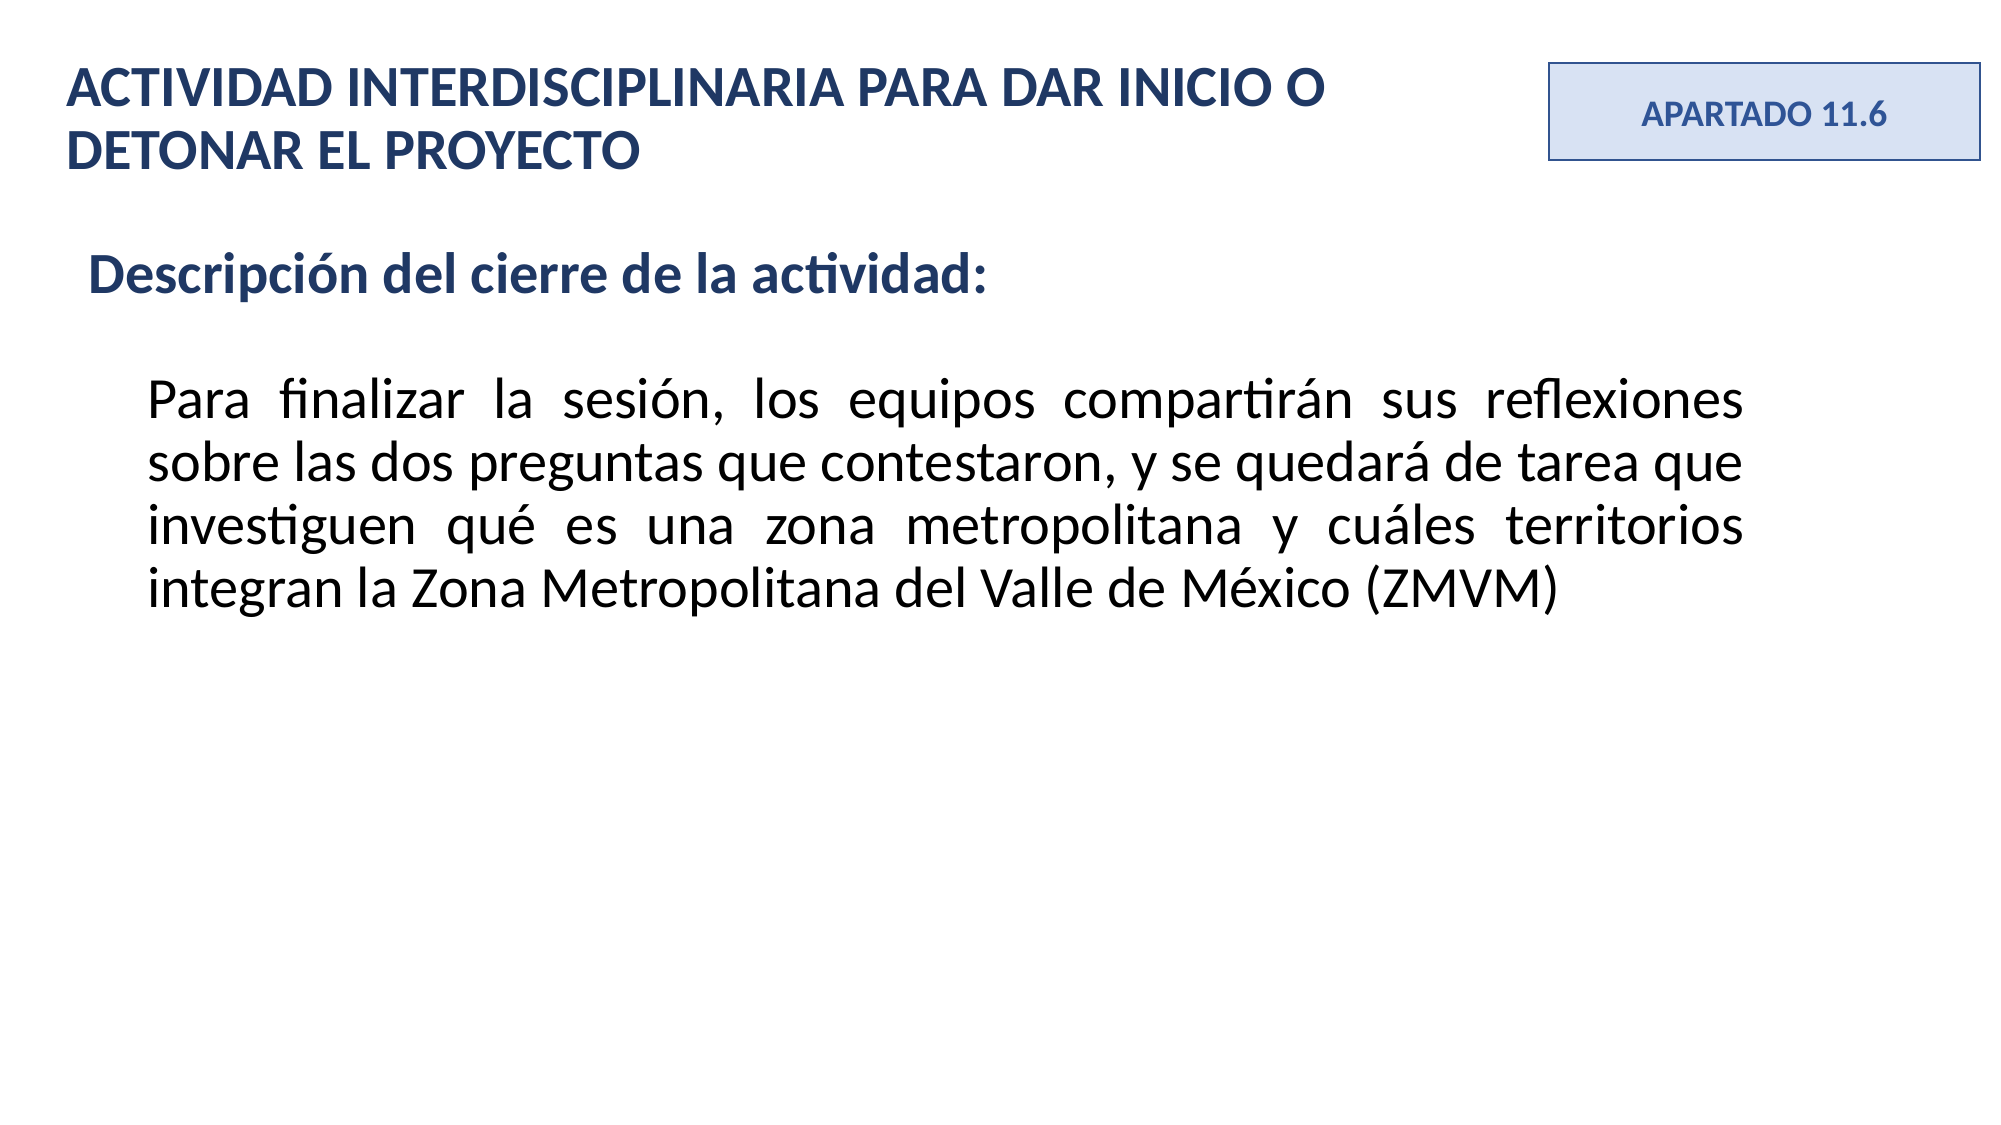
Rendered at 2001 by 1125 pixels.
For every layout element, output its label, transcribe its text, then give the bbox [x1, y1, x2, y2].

text_box APARTADO 11.6 [1548, 62, 1981, 161]
list ACTIVIDAD INTERDISCIPLINARIA PARA DAR INICIO O DETONAR EL PROYECTO [51, 48, 1549, 207]
text_box Descripción del cierre de la actividad: Para finalizar la sesión, los equipos compartirán sus reflexiones sobre las dos preguntas que contestaron, y se quedará de tarea que investiguen qué es una zona metropolitana y cuáles territorios integran la Zona Metropolitana del Valle de México (ZMVM) [73, 235, 1760, 1048]
